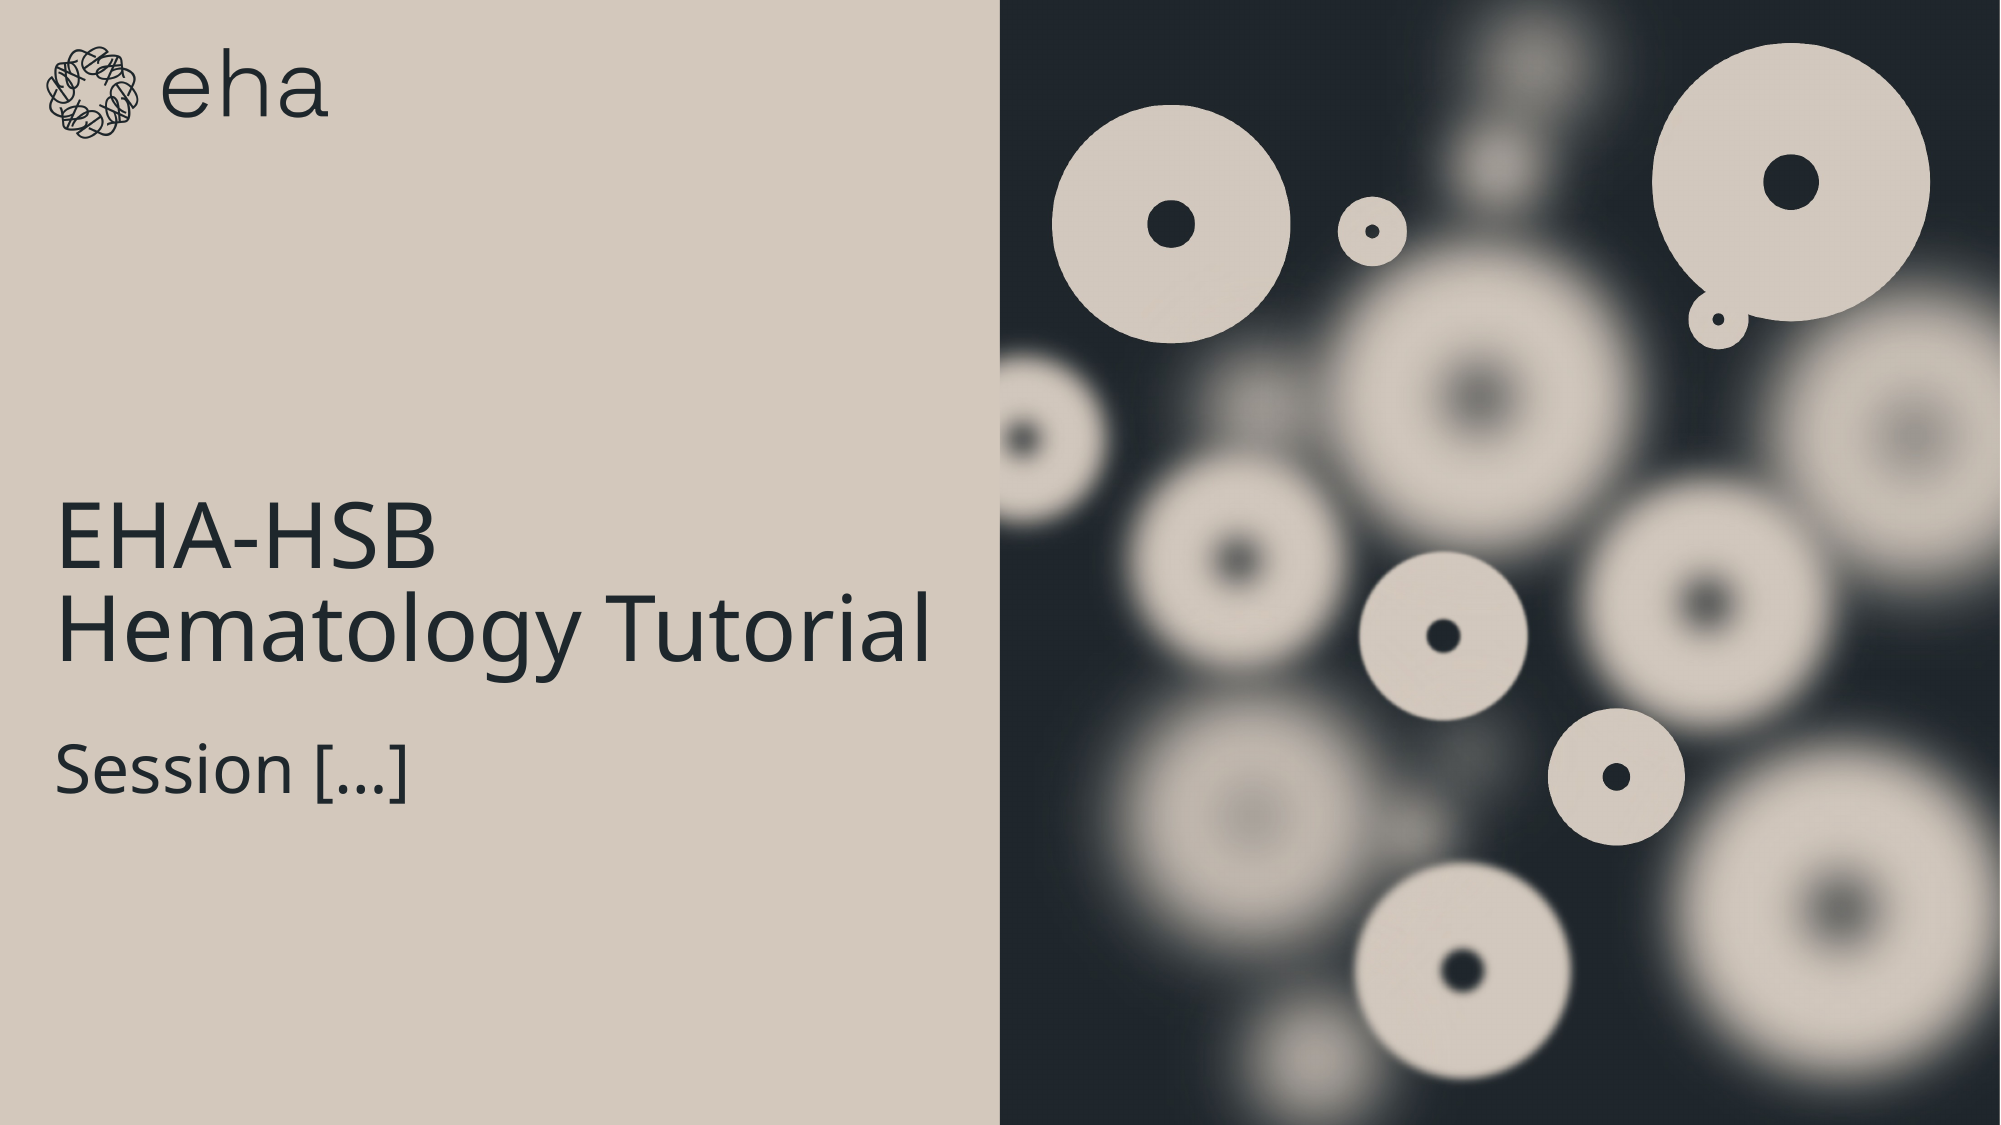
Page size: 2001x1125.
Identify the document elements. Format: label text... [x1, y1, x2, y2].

title EHA-HSB Hematology Tutorial [39, 185, 989, 688]
subtitle Session […] [39, 701, 989, 940]
picture [0, 0, 375, 187]
picture [999, 0, 2000, 1125]
